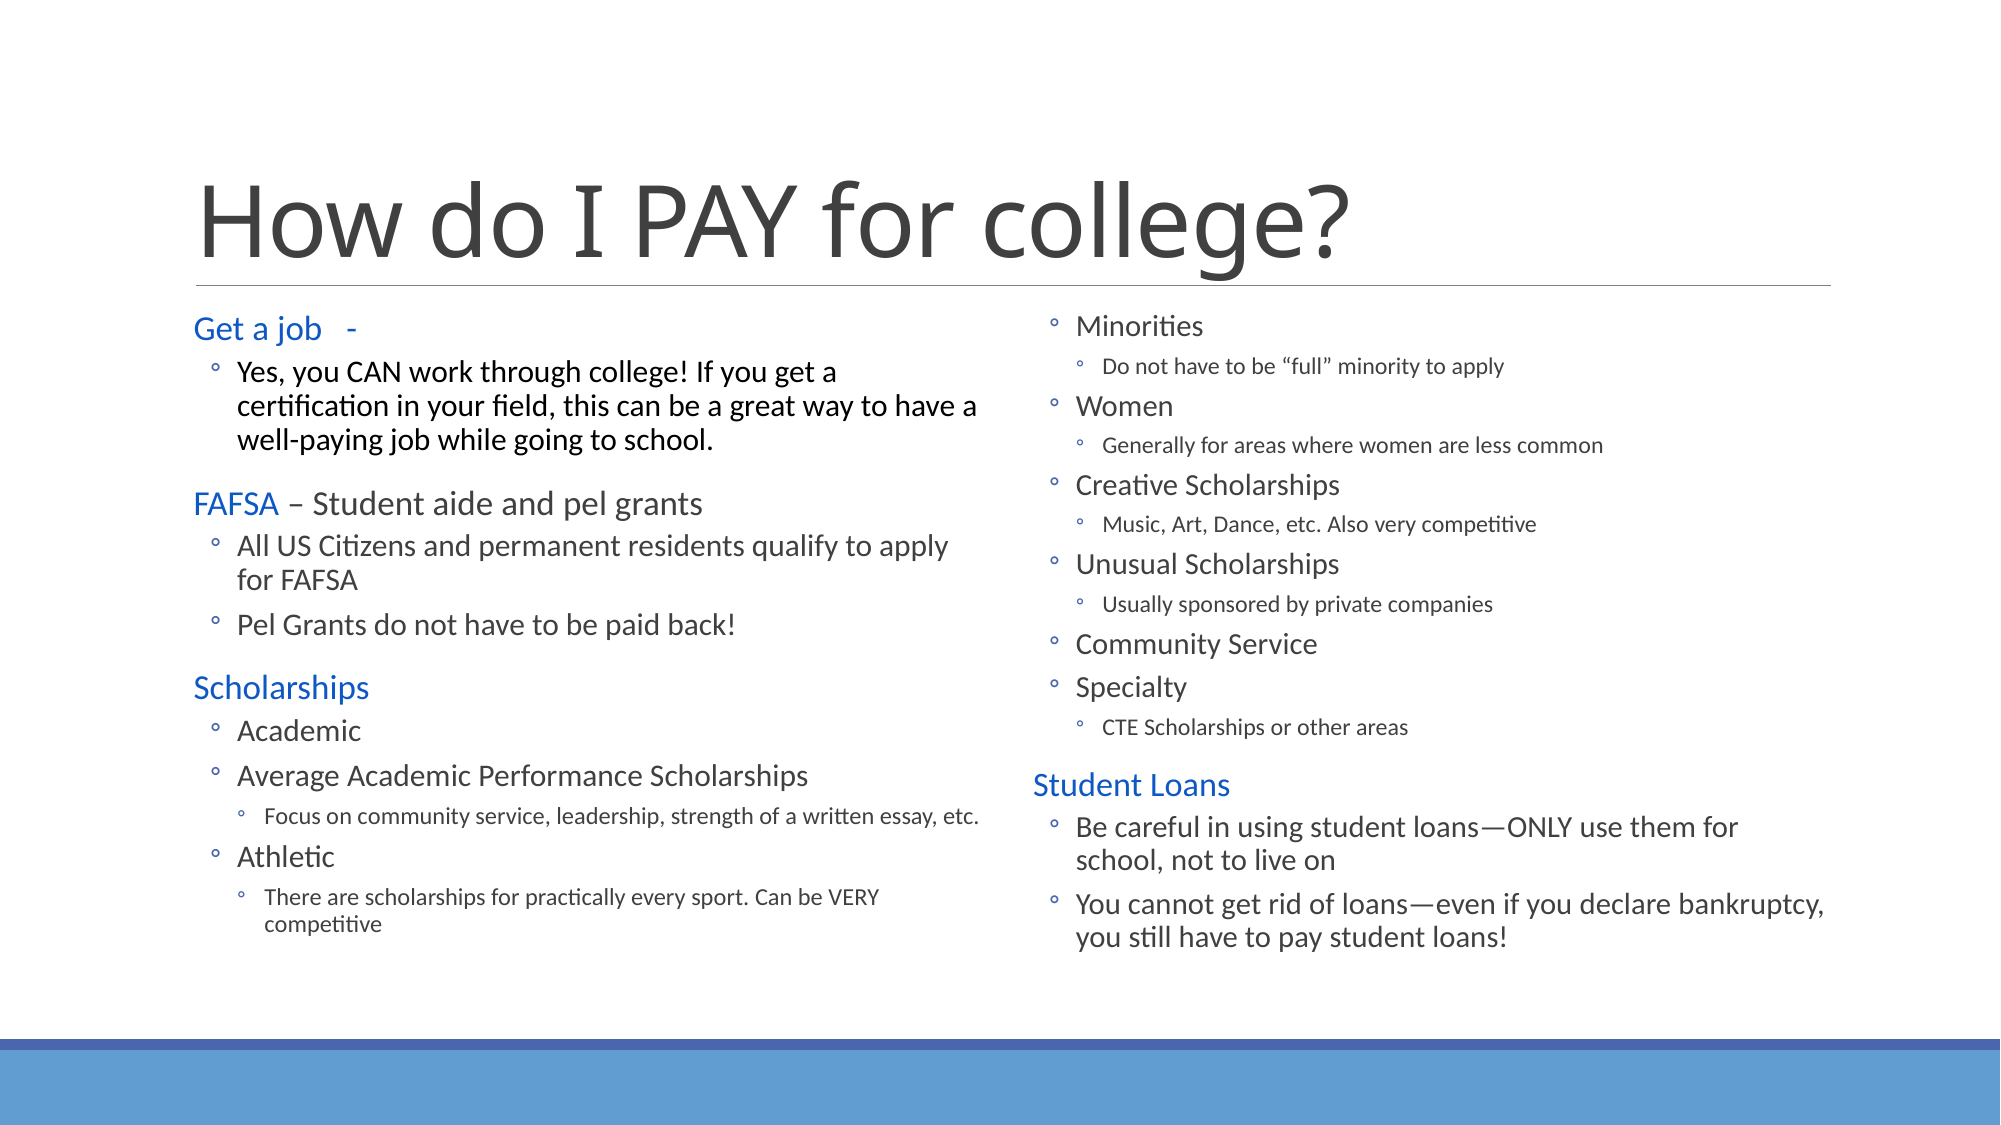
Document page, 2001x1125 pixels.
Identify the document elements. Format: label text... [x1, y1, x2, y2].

title How do I PAY for college? [180, 47, 1830, 285]
list Minorities Do not have to be “full” minority to apply Women Generally for areas where women are less common Creative Scholarships Music, Art, Dance, etc. Also very competitive Unusual Scholarships Usually sponsored by private companies Community Service Specialty CTE Scholarships or other areas Student Loans Be careful in using student loans—ONLY use them for school, not to live on You cannot get rid of loans—even if you declare bankruptcy, you still have to pay student loans! [1020, 302, 1830, 963]
list Get a job - Yes, you CAN work through college! If you get a certification in your field, this can be a great way to have a well-paying job while going to school. FAFSA – Student aide and pel grants All US Citizens and permanent residents qualify to apply for FAFSA Pel Grants do not have to be paid back! Scholarships Academic Average Academic Performance Scholarships Focus on community service, leadership, strength of a written essay, etc. Athletic There are scholarships for practically every sport. Can be VERY competitive [180, 302, 990, 963]
